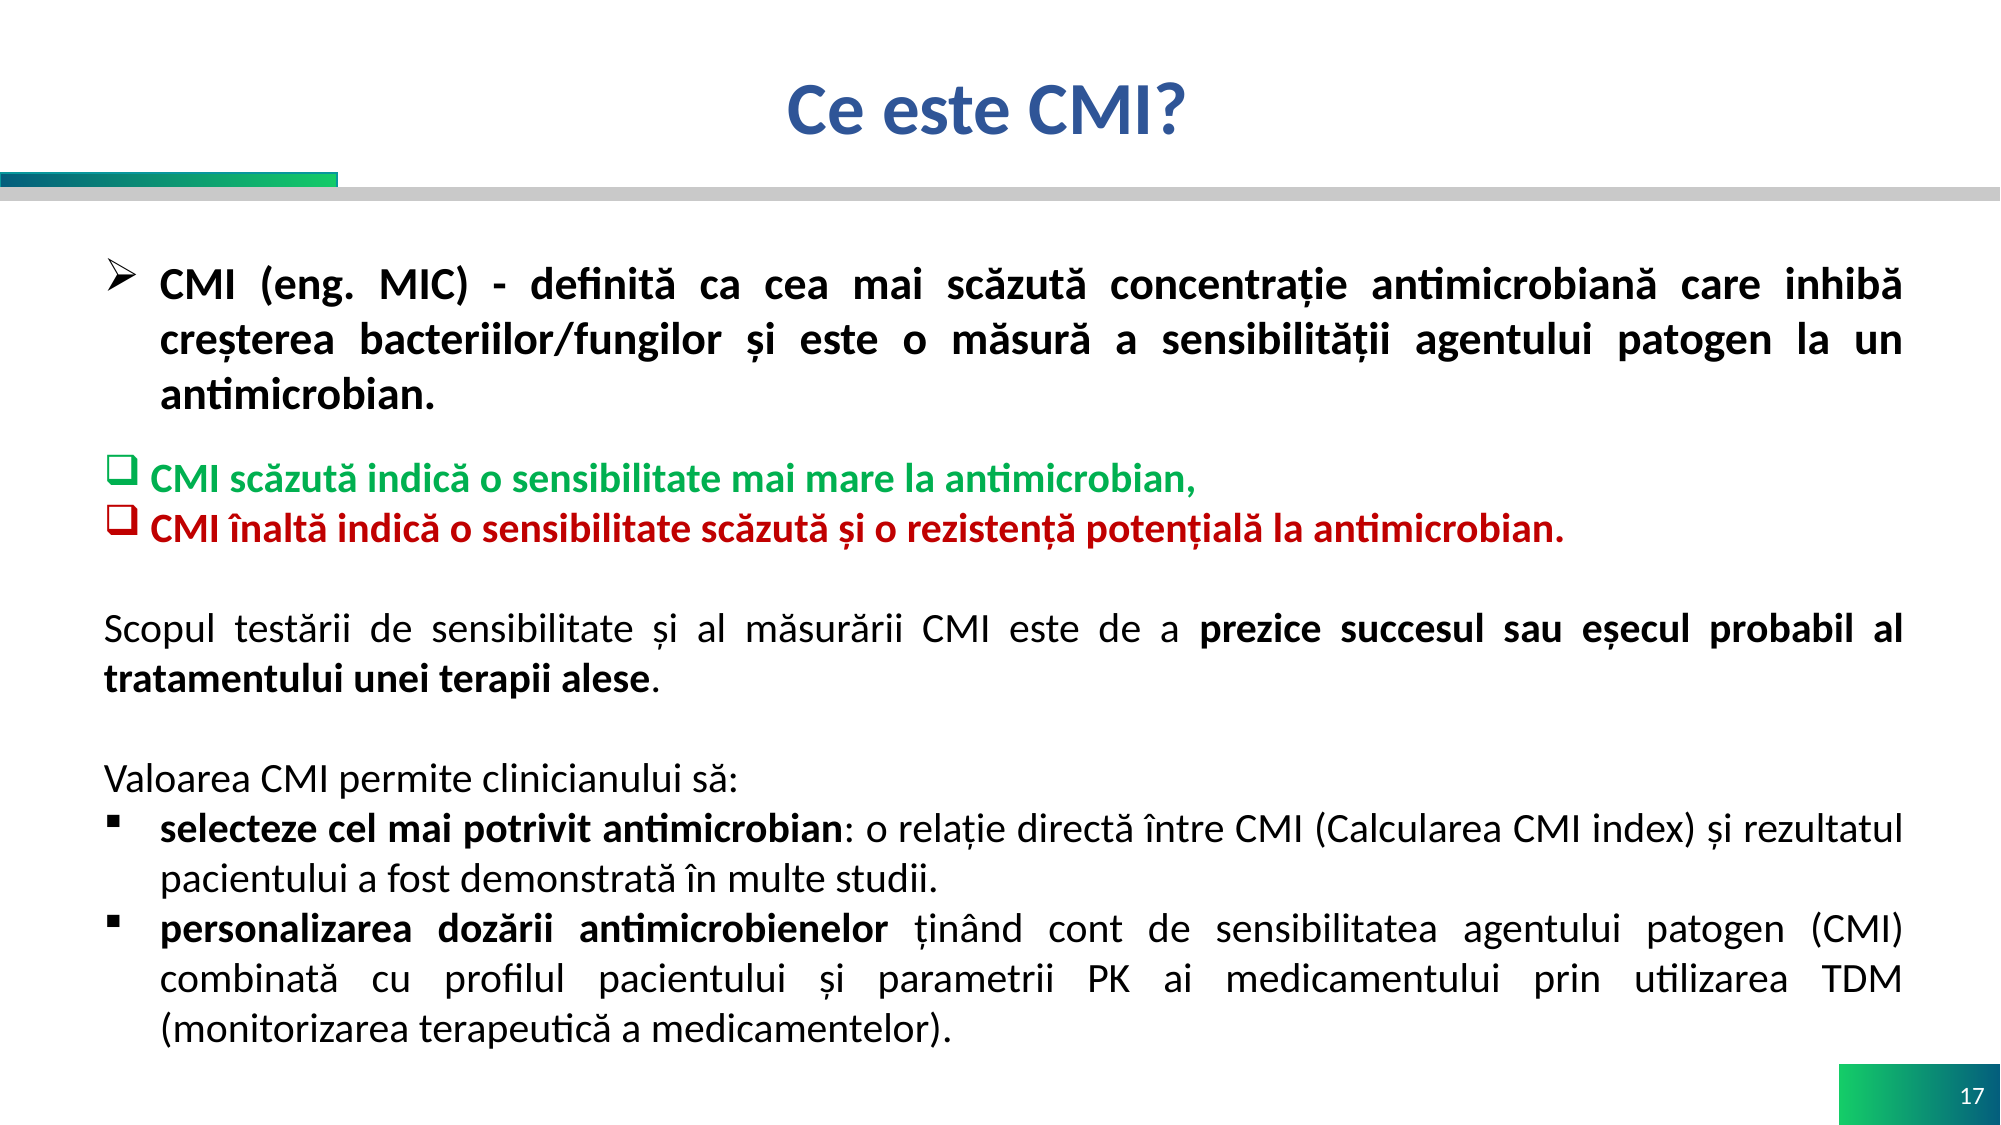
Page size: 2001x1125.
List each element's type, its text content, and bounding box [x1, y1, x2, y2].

text_box CMI (eng. MIC) - definită ca cea mai scăzută concentrație antimicrobiană care inhibă creșterea bacteriilor/fungilor și este o măsură a sensibilității agentului patogen la un antimicrobian. [89, 246, 1920, 426]
title Ce este CMI? [137, 54, 1839, 166]
text_box CMI scăzută indică o sensibilitate mai mare la antimicrobian, CMI înaltă indică o sensibilitate scăzută și o rezistență potențială la antimicrobian. Scopul testării de sensibilitate și al măsurării CMI este de a prezice succesul sau eșecul probabil al tratamentului unei terapii alese. Valoarea CMI permite clinicianului să: selecteze cel mai potrivit antimicrobian: o relație directă între CMI (Calcularea CMI index) și rezultatul pacientului a fost demonstrată în multe studii. personalizarea dozării antimicrobienelor ținând cont de sensibilitatea agentului patogen (CMI) combinată cu profilul pacientului și parametrii PK ai medicamentului prin utilizarea TDM (monitorizarea terapeutică a medicamentelor). [88, 443, 1920, 1059]
text_box [0, 172, 338, 187]
text_box [0, 187, 2000, 201]
slide_number 17 [1839, 1064, 2000, 1125]
